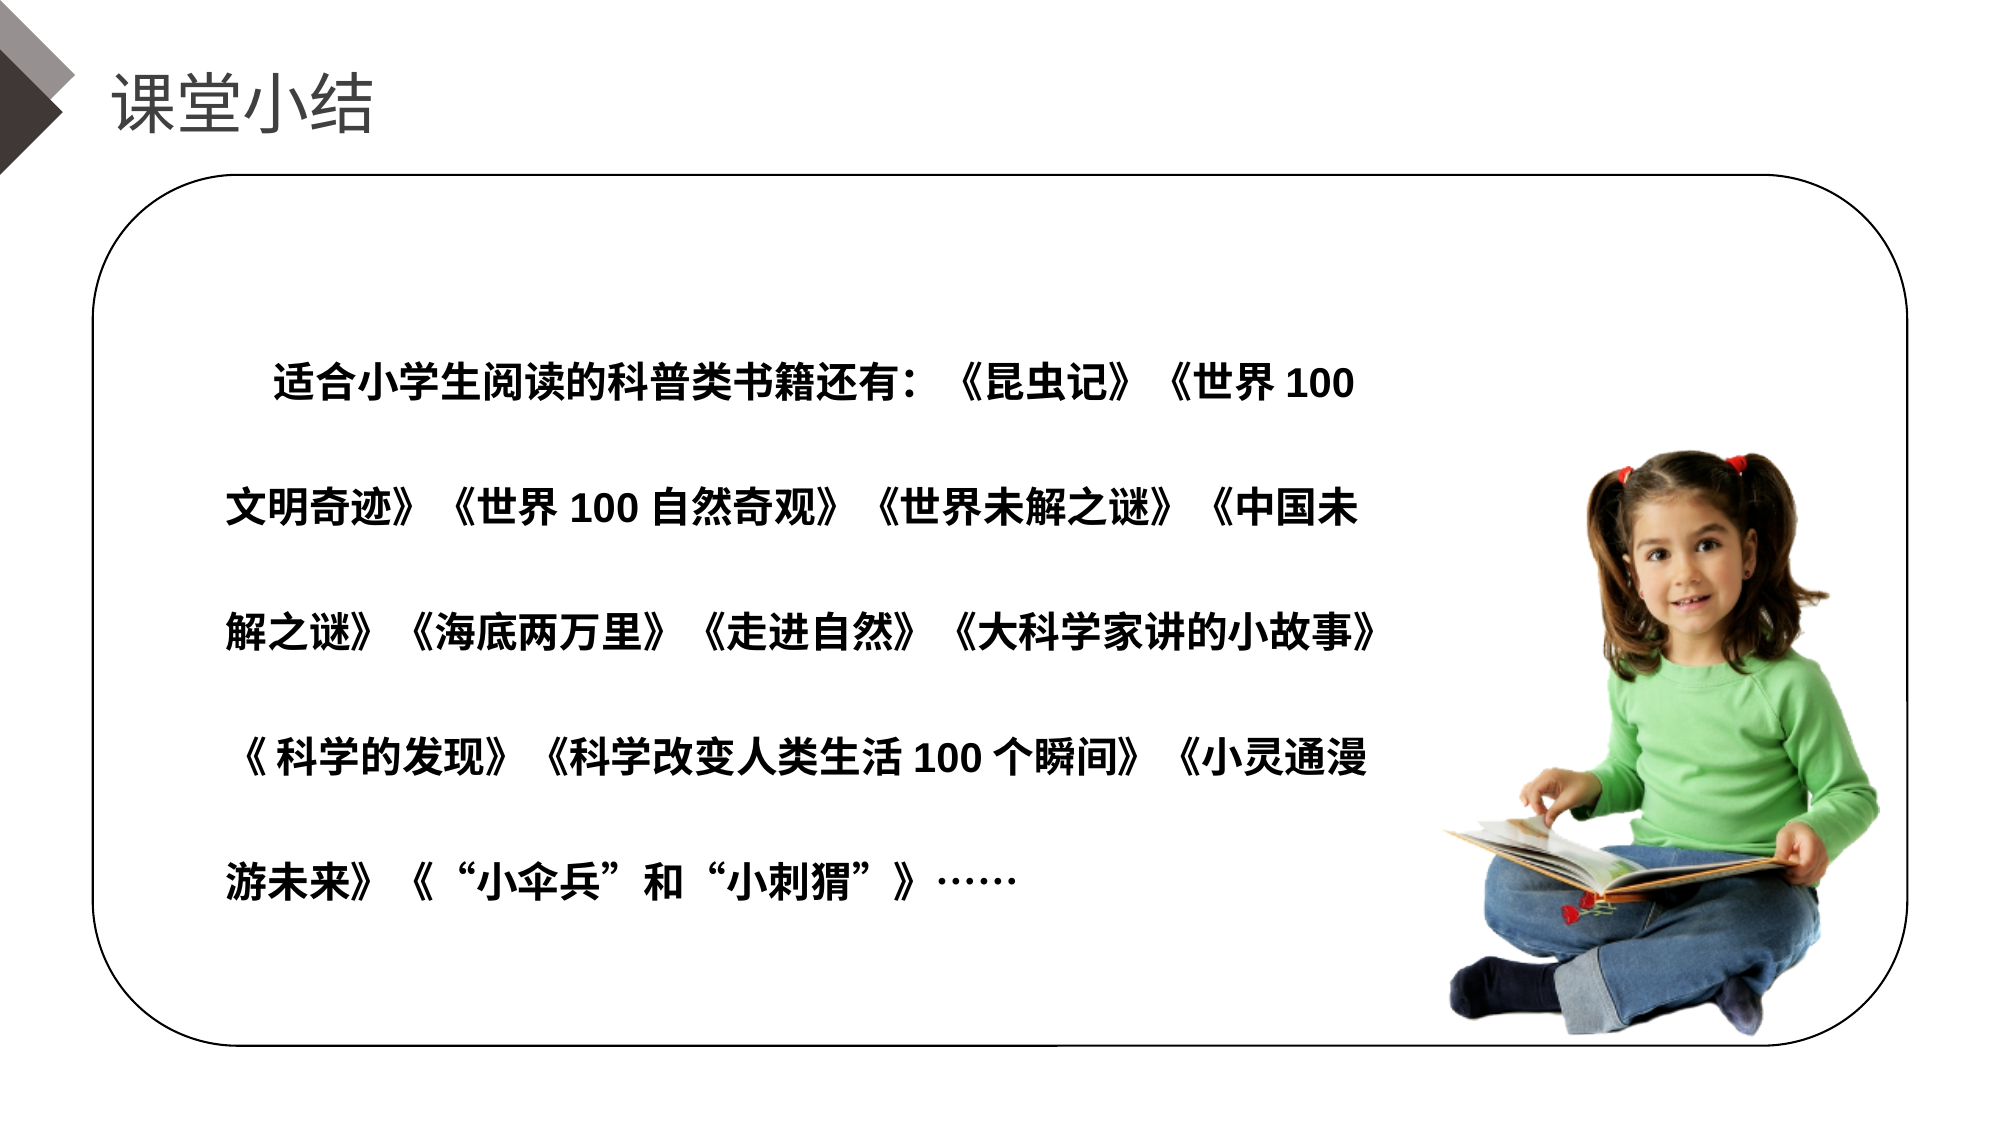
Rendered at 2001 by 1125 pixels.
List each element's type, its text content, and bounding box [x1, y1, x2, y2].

text_box 课堂小结 [94, 54, 772, 150]
text_box 适合小学生阅读的科普类书籍还有：《昆虫记》《世界100文明奇迹》《世界100自然奇观》《世界未解之谜》《中国未解之谜》《海底两万里》《走进自然》《大科学家讲的小故事》《 科学的发现》《科学改变人类生活100个瞬间》《小灵通漫游未来》《“小伞兵”和“小刺猬”》…… [210, 273, 1411, 914]
picture [1441, 449, 1880, 1038]
